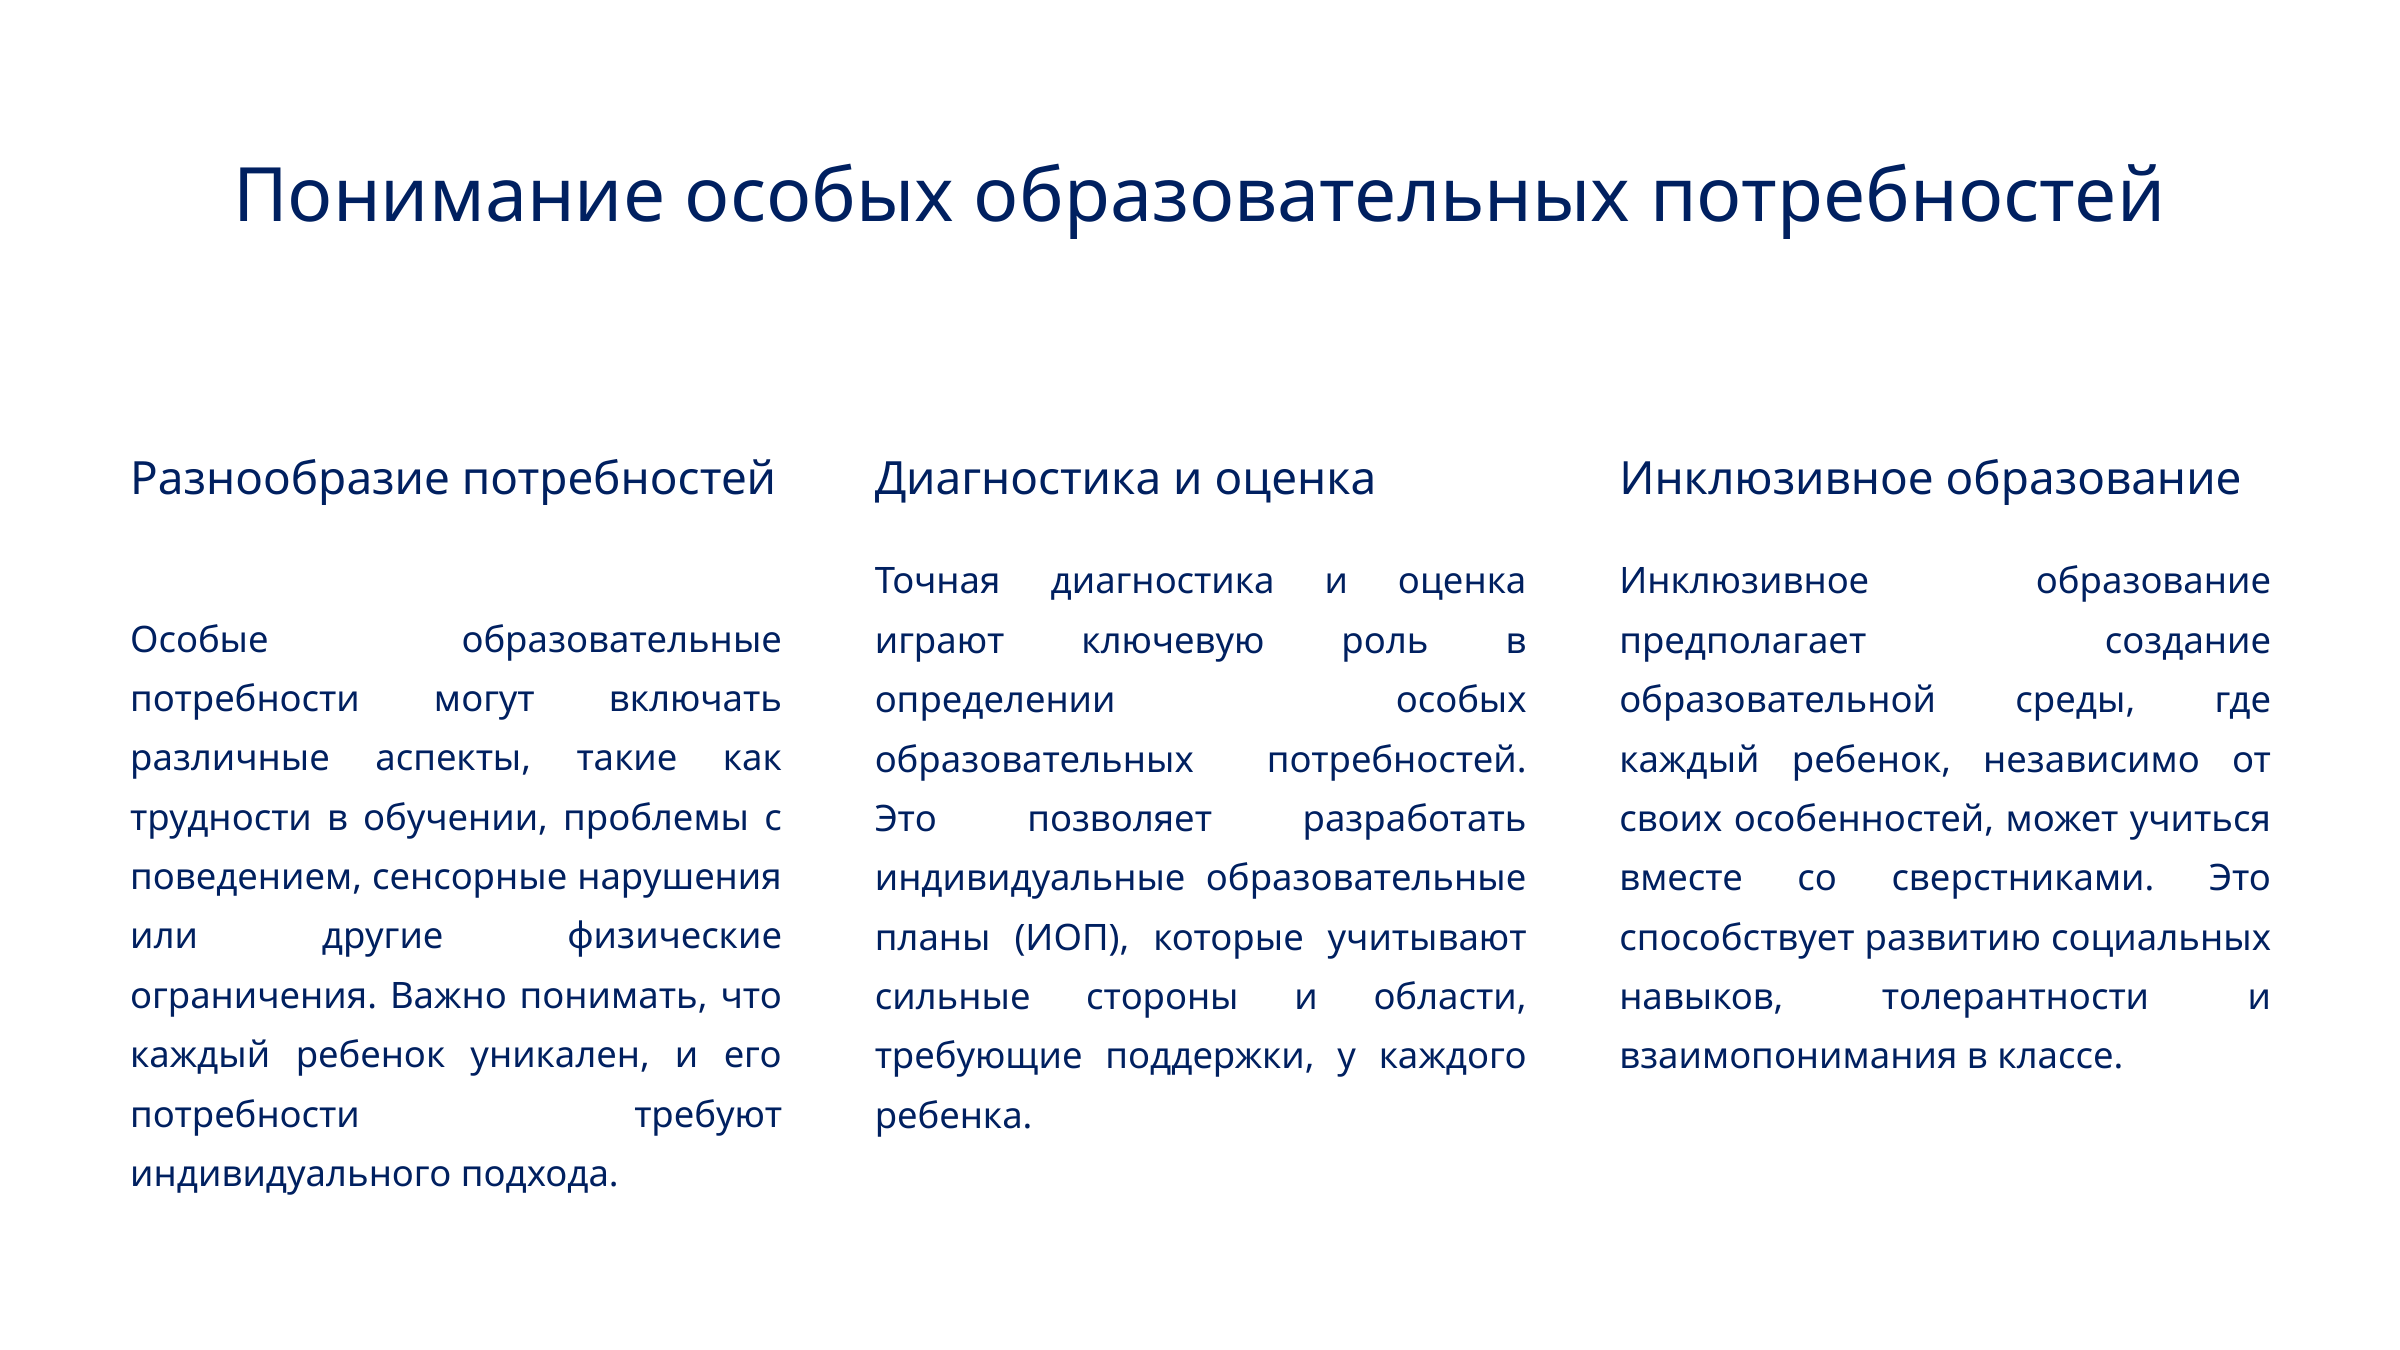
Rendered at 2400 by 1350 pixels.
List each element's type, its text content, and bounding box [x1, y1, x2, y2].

text_box Диагностика и оценка [874, 446, 1433, 505]
text_box Особые образовательные потребности могут включать различные аспекты, такие как трудности в обучении, проблемы с поведением, сенсорные нарушения или другие физические ограничения. Важно понимать, что каждый ребенок уникален, и его потребности требуют индивидуального подхода. [130, 600, 783, 1196]
text_box Инклюзивное образование [1619, 446, 2261, 505]
text_box Точная диагностика и оценка играют ключевую роль в определении особых образовательных потребностей. Это позволяет разработать индивидуальные образовательные планы (ИОП), которые учитывают сильные стороны и области, требующие поддержки, у каждого ребенка. [874, 541, 1528, 1078]
text_box Инклюзивное образование предполагает создание образовательной среды, где каждый ребенок, независимо от своих особенностей, может учиться вместе со сверстниками. Это способствует развитию социальных навыков, толерантности и взаимопонимания в классе. [1619, 541, 2272, 1078]
text_box Разнообразие потребностей [130, 446, 783, 563]
text_box Понимание особых образовательных потребностей [130, 121, 2270, 354]
